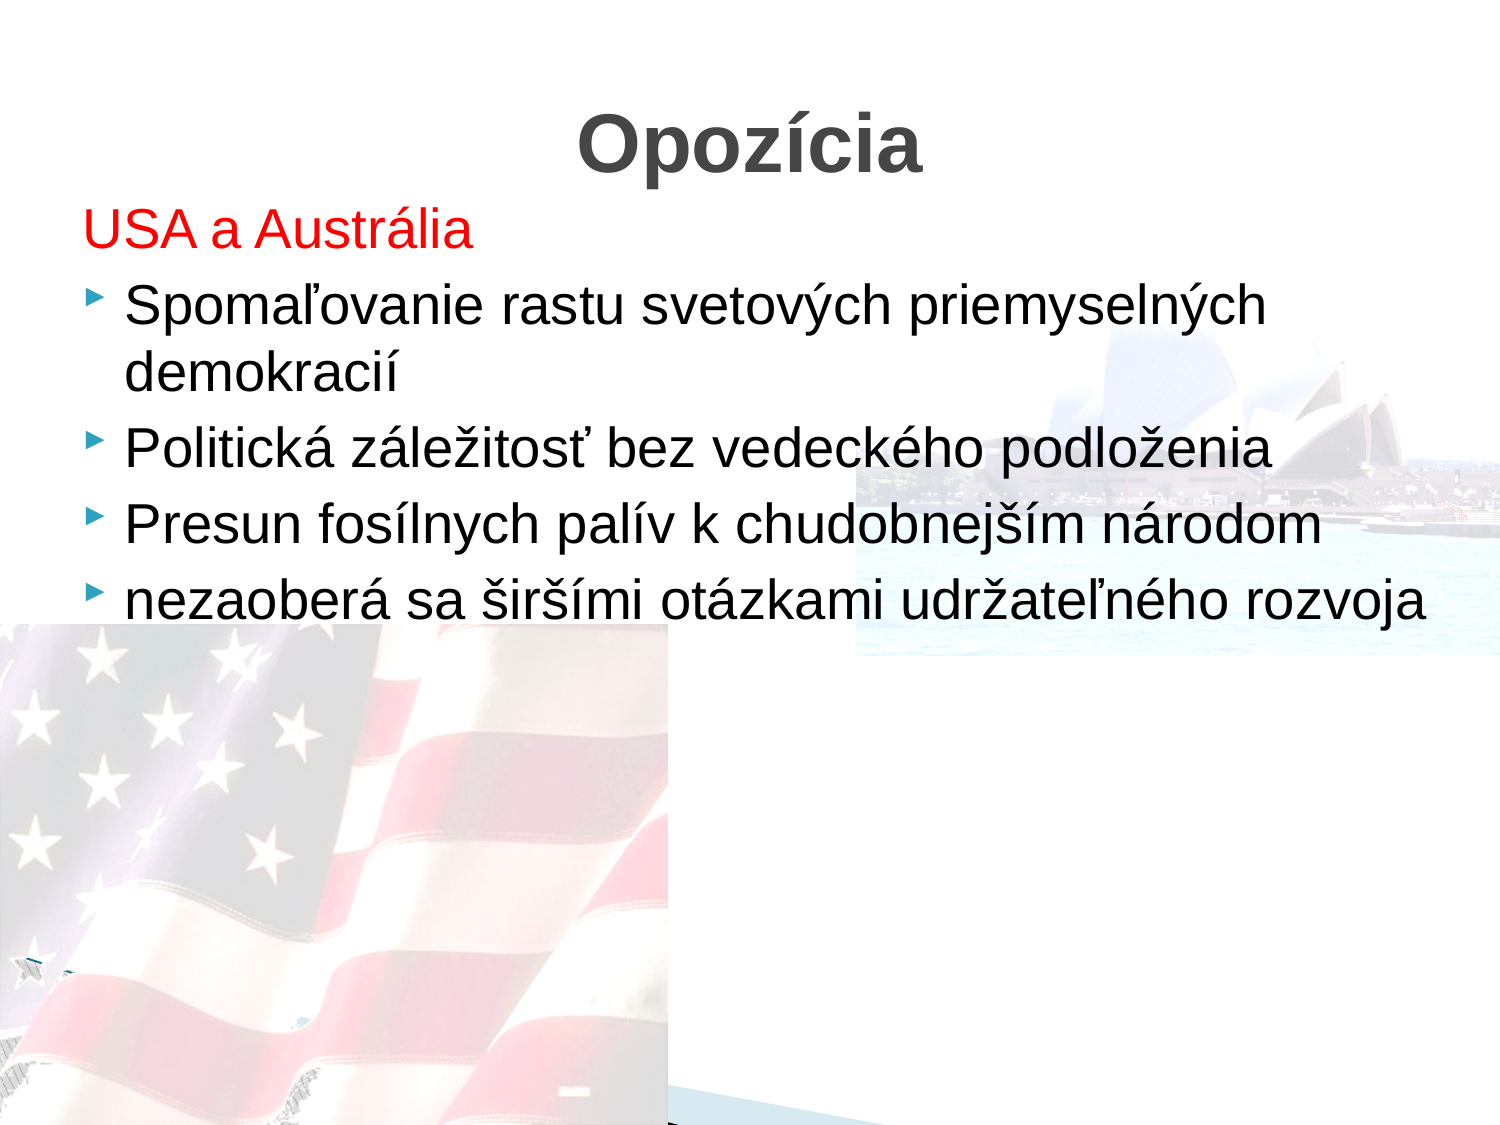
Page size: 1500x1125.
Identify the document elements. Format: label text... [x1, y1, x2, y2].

list USA a Austrália Spomaľovanie rastu svetových priemyselných demokracií Politická záležitosť bez vedeckého podloženia Presun fosílnych palív k chudobnejším národom nezaoberá sa širšími otázkami udržateľného rozvoja [50, 184, 1500, 1055]
title Opozícia [75, 45, 1425, 184]
picture [0, 624, 668, 1125]
picture [855, 172, 1500, 656]
